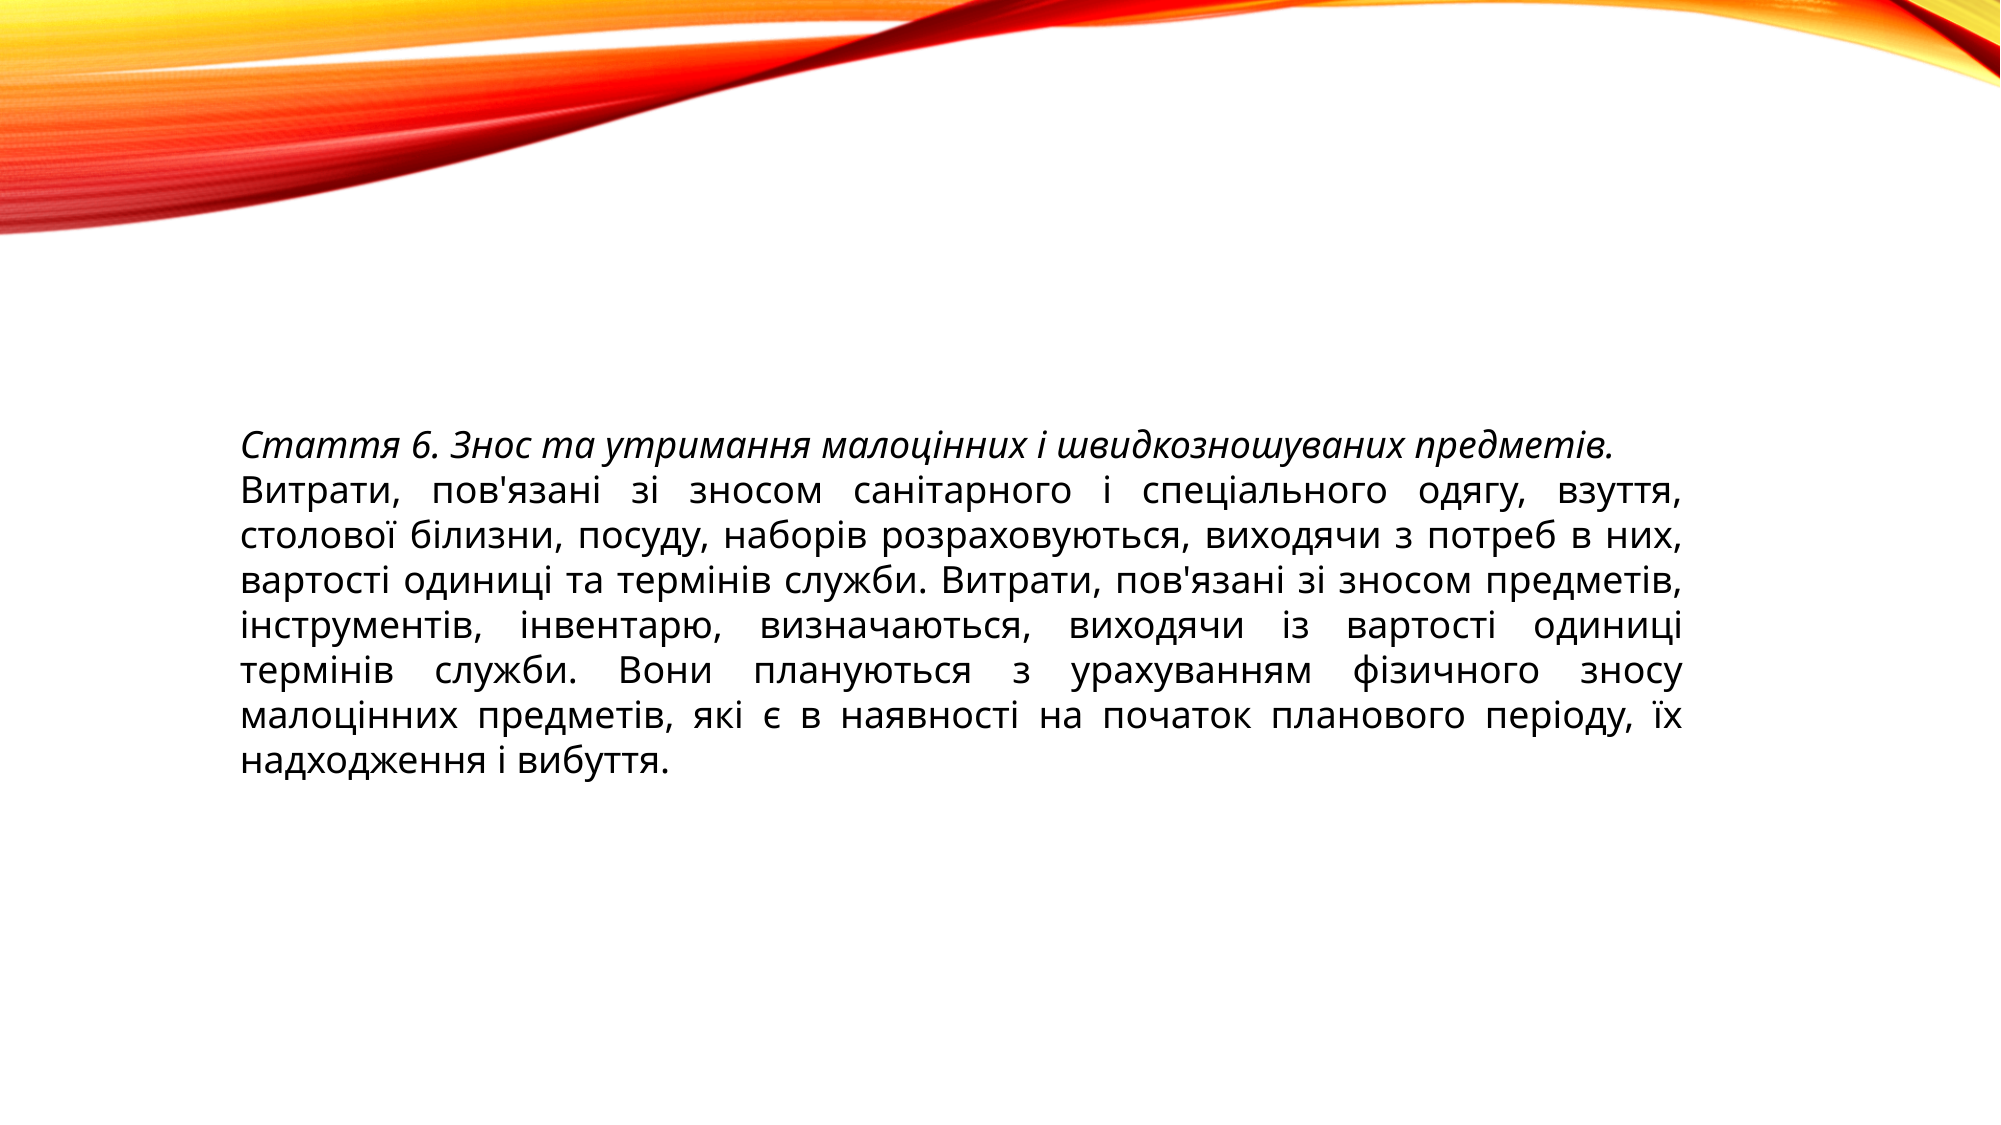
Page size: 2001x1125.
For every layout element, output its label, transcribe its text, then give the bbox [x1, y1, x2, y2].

text_box Стаття 6. Знос ma утримання малоцінних і швидкозношуваних предметів. Витрати, пов'язані зі зносом санітарного і спеціального одягу, взуття, столової білизни, посуду, наборів розраховуються, виходячи з потреб в них, вартості одиниці та термінів служби. Витрати, пов'язані зі зносом предметів, інструментів, інвентарю, визначаються, виходячи із вартості одиниці термінів служби. Вони плануються з урахуванням фізичного зносу малоцінних предметів, які є в наявності на початок планового періоду, їх надходження і вибуття. [225, 413, 1699, 789]
picture [0, 0, 2000, 237]
